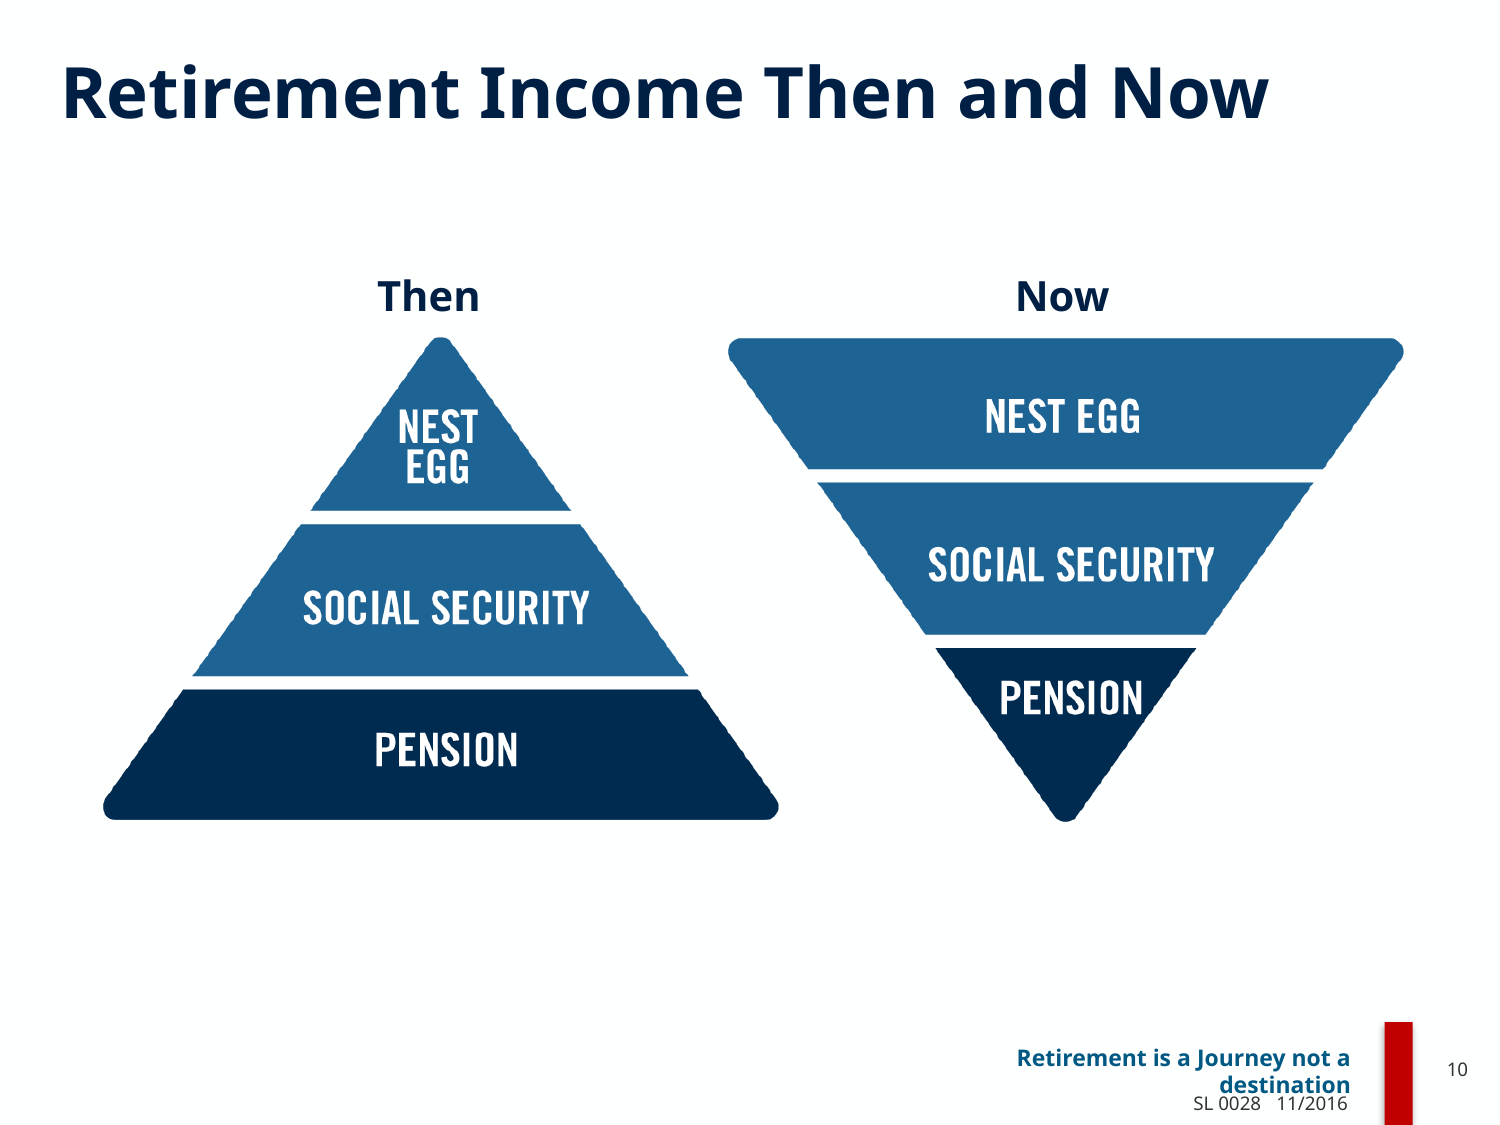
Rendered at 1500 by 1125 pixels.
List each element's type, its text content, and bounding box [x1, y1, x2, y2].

slide_number 10 [1415, 1014, 1500, 1125]
text_box SL 0028 11/2016 [1175, 1084, 1363, 1122]
title Retirement Income Then and Now [60, 15, 1440, 165]
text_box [87, 262, 1413, 837]
